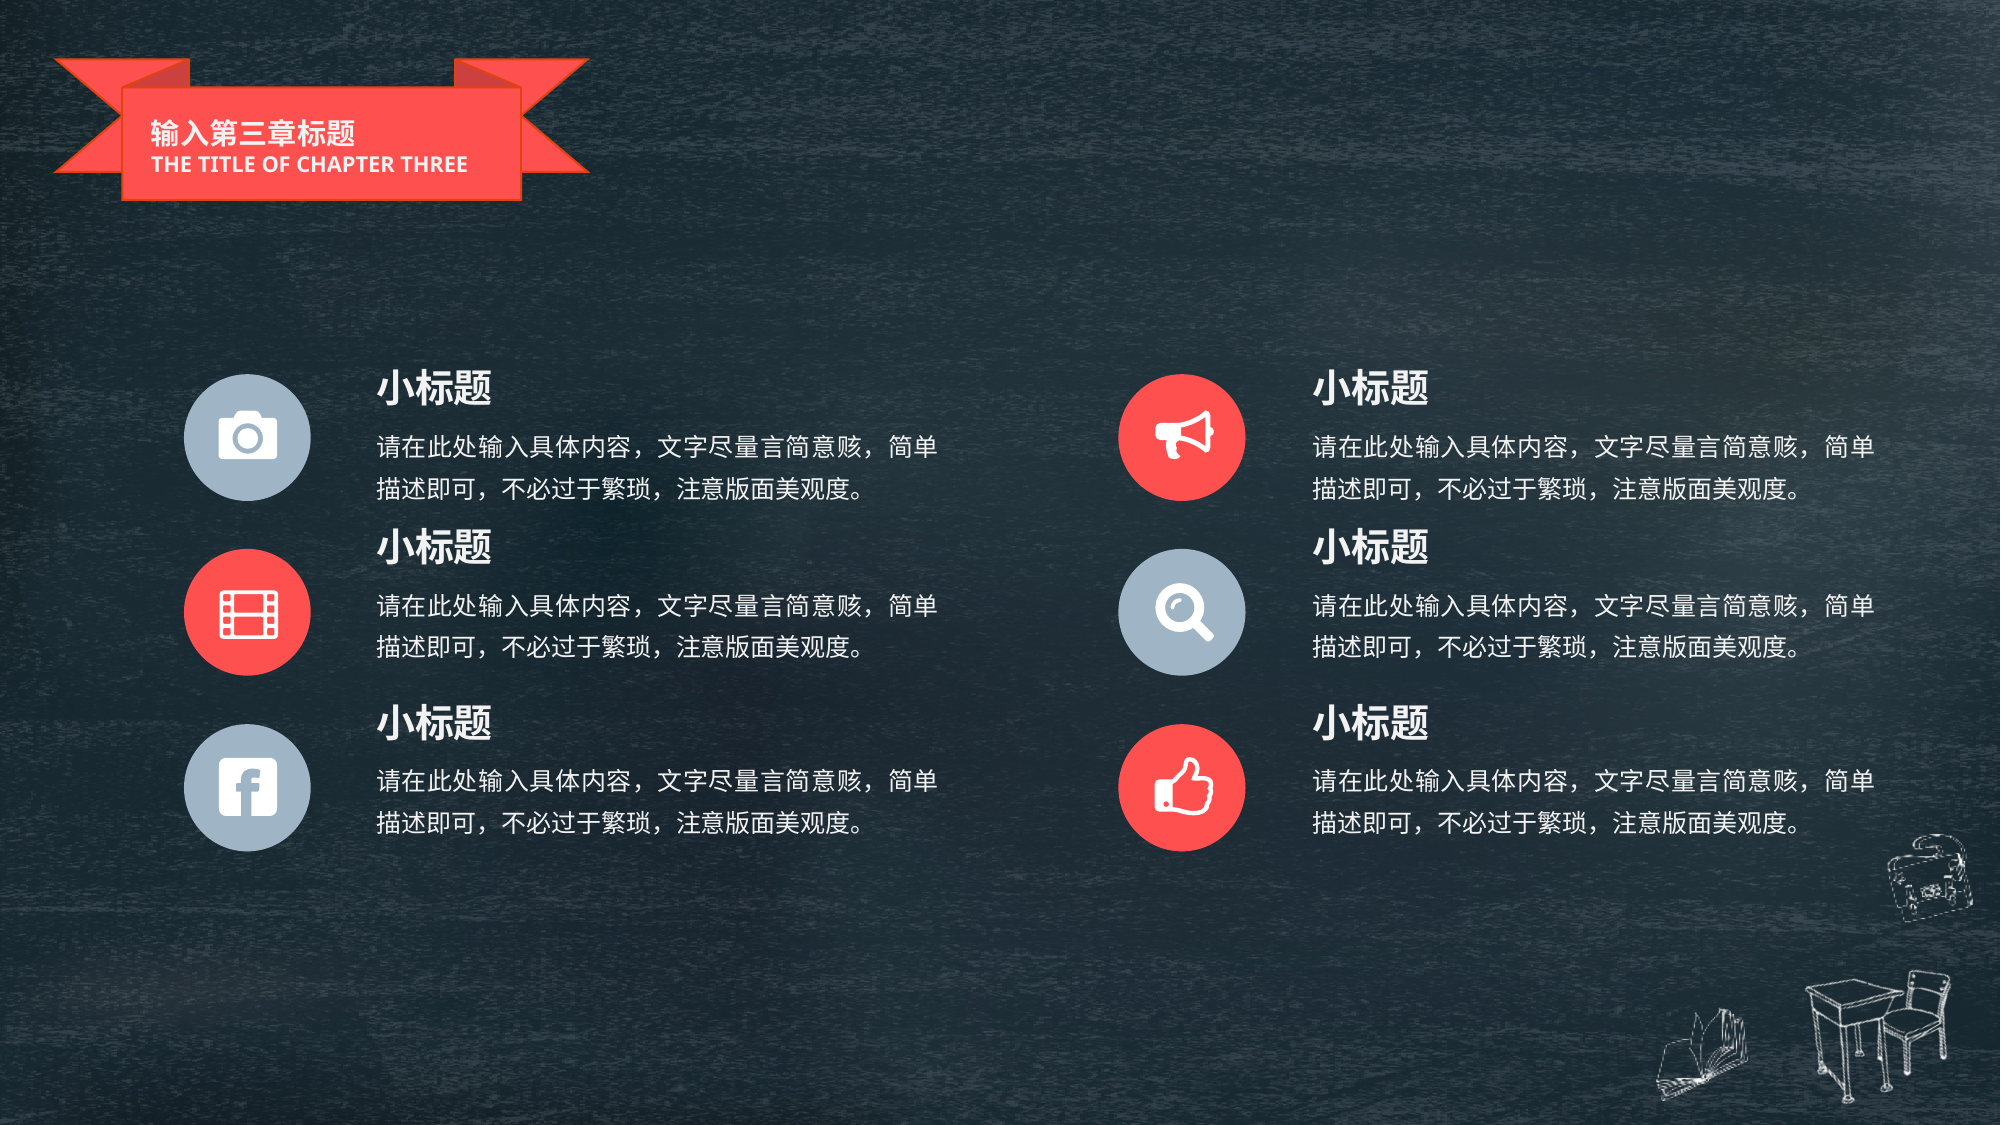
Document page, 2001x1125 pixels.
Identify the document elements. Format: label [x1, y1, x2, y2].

text_box [183, 724, 311, 852]
text_box [1118, 548, 1246, 676]
picture [0, 0, 2000, 1125]
text_box [1118, 374, 1246, 501]
text_box [183, 374, 311, 501]
text_box [1118, 724, 1246, 852]
text_box [183, 548, 311, 676]
